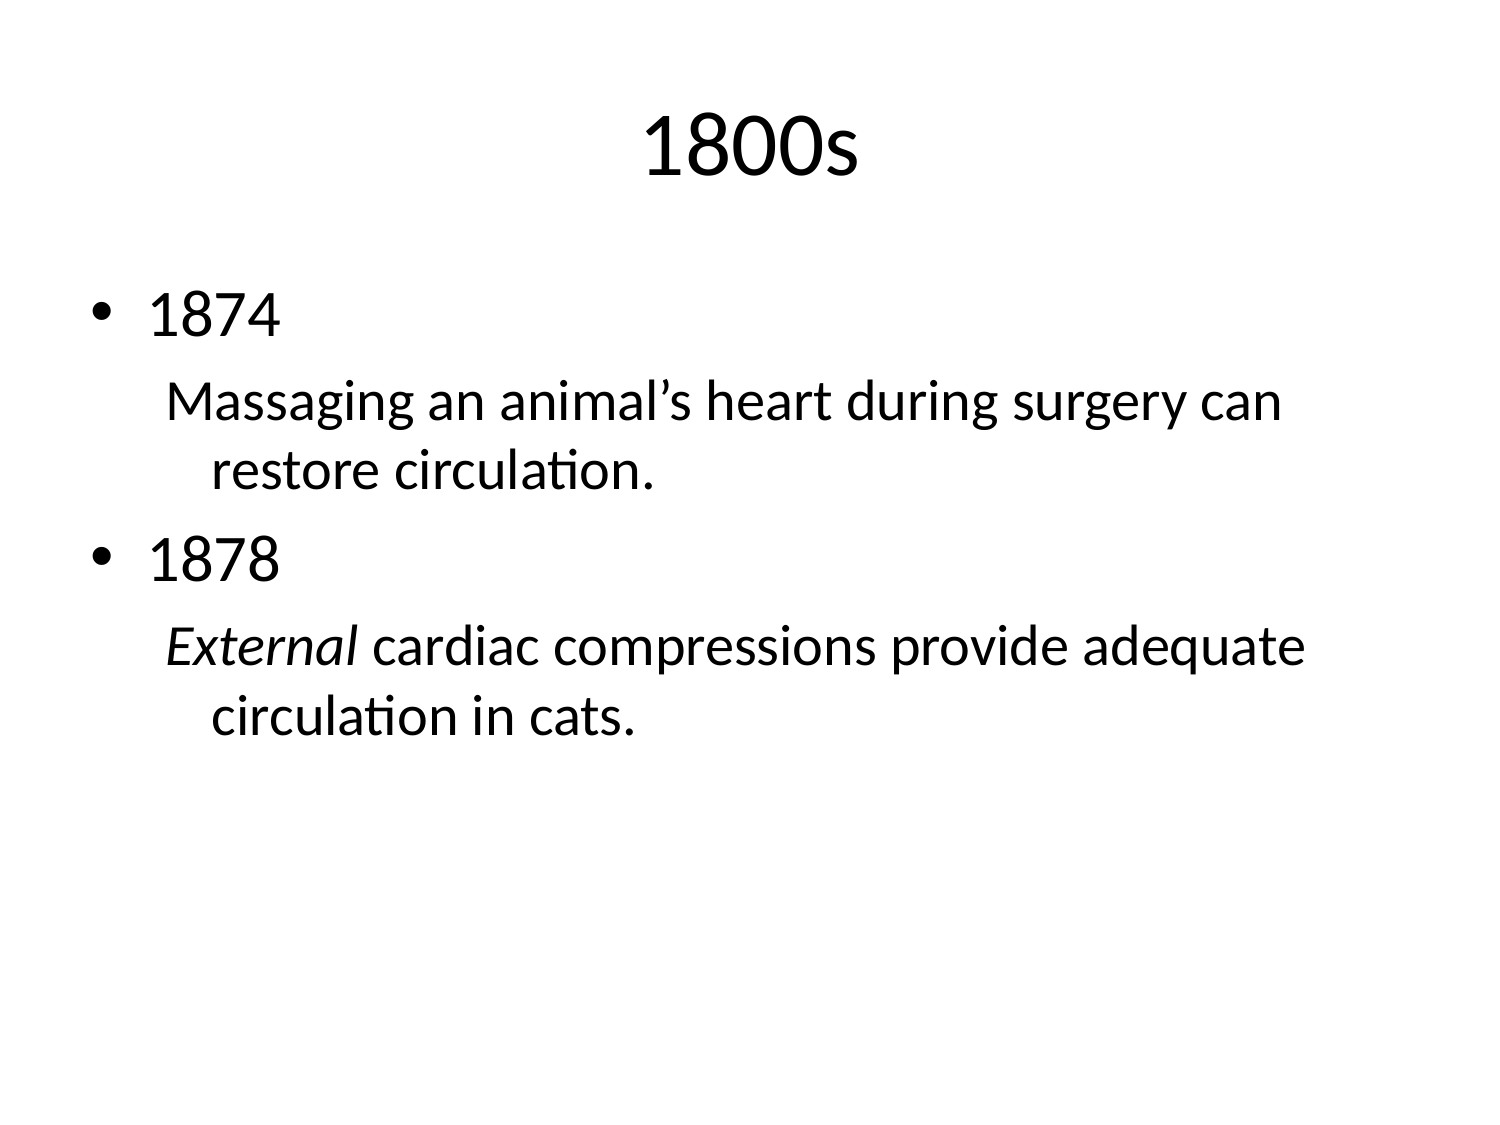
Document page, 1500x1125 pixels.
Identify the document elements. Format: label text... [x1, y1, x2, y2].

list 1874 Massaging an animal’s heart during surgery can restore circulation. 1878 External cardiac compressions provide adequate circulation in cats. [75, 262, 1425, 1005]
title 1800s [75, 45, 1425, 233]
